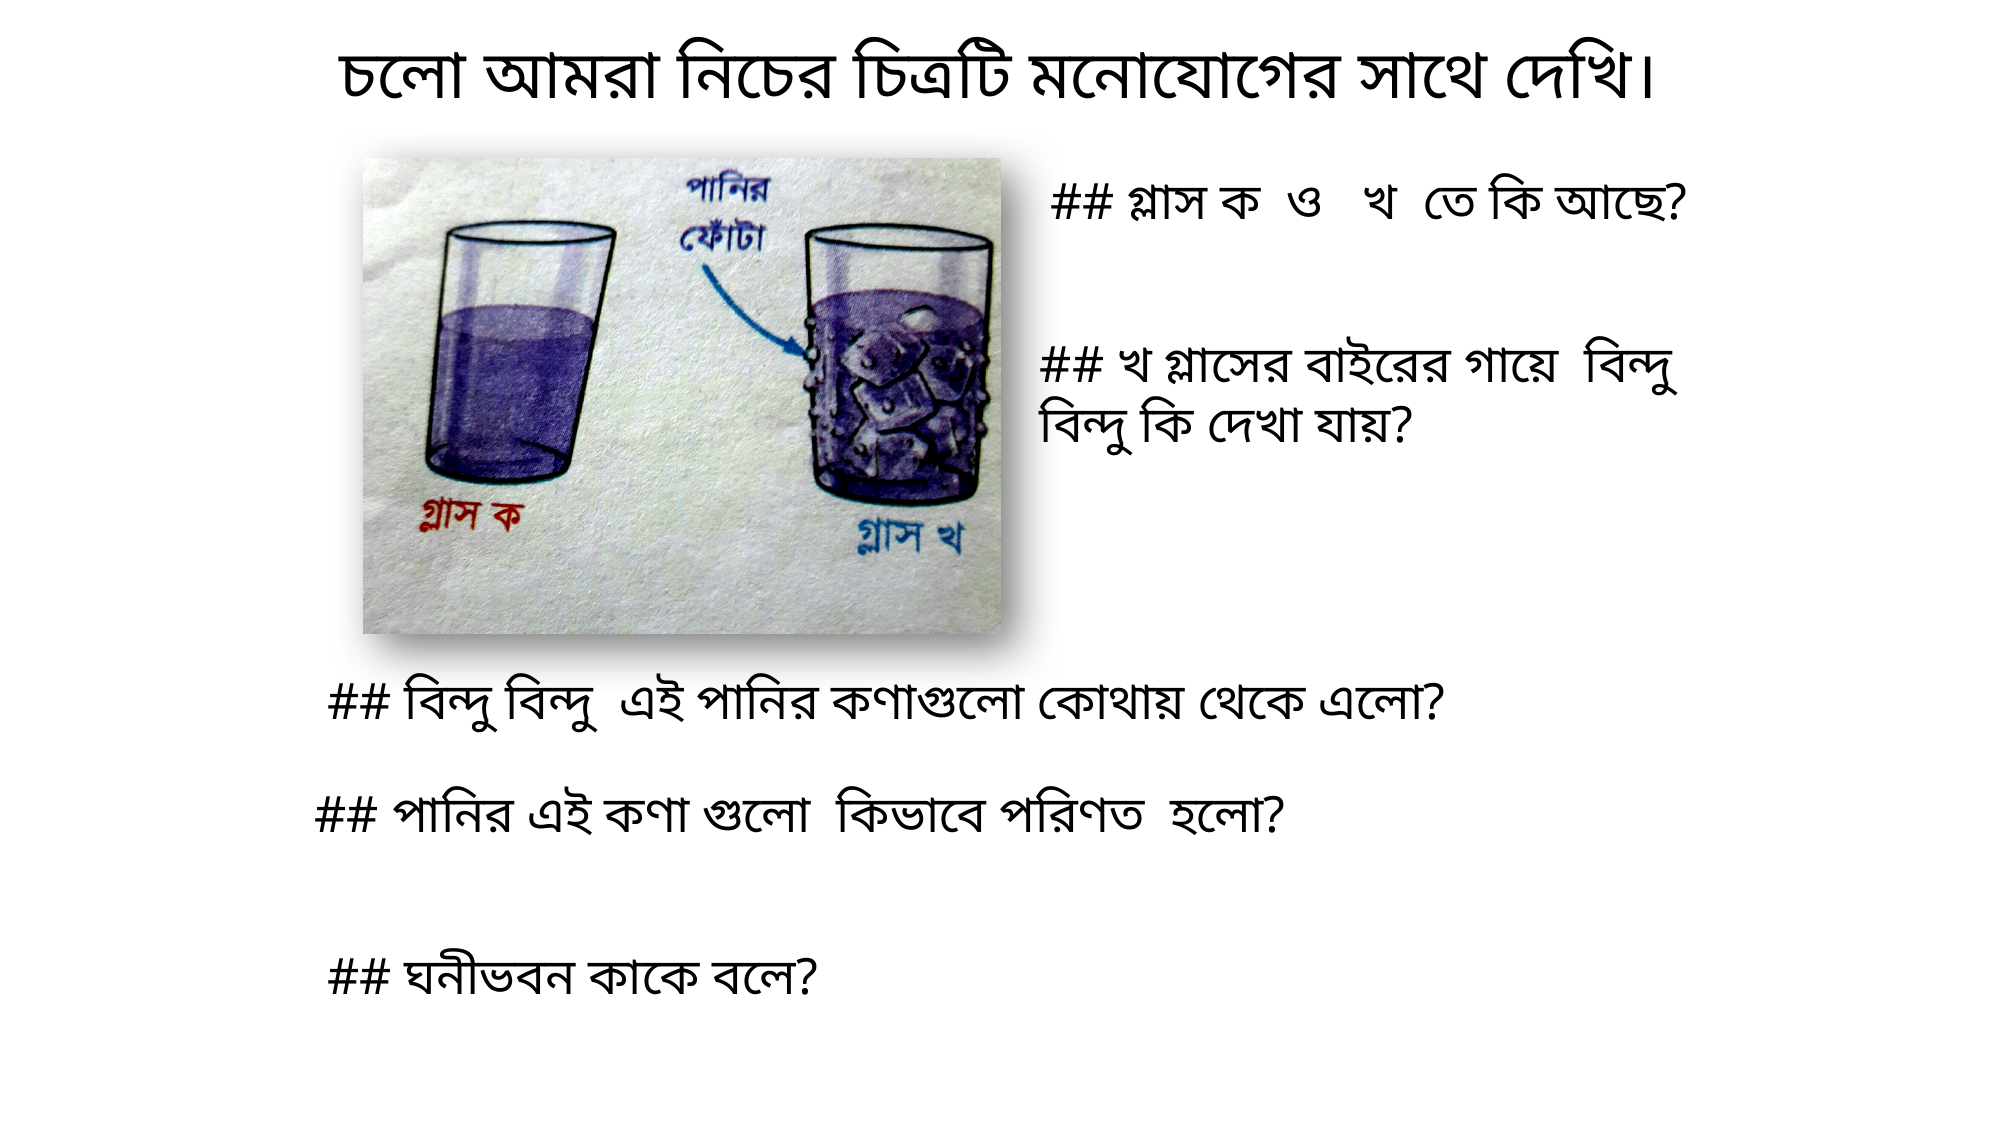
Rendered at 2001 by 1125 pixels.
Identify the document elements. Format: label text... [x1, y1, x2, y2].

text_box চলো আমরা নিচের চিত্রটি মনোযোগের সাথে দেখি। [287, 24, 1675, 120]
picture [363, 158, 1001, 634]
text_box ## গ্লাস ক ও খ তে কি আছে? [1012, 162, 1725, 238]
text_box ## খ গ্লাসের বাইরের গায়ে বিন্দু বিন্দু কি দেখা যায়? [1024, 324, 1713, 460]
text_box ## বিন্দু বিন্দু এই পানির কণাগুলো কোথায় থেকে এলো? [312, 662, 1700, 738]
text_box ## ঘনীভবন কাকে বলে? [312, 937, 1513, 1013]
text_box ## পানির এই কণা গুলো কিভাবে পরিণত হলো? [300, 774, 1700, 850]
